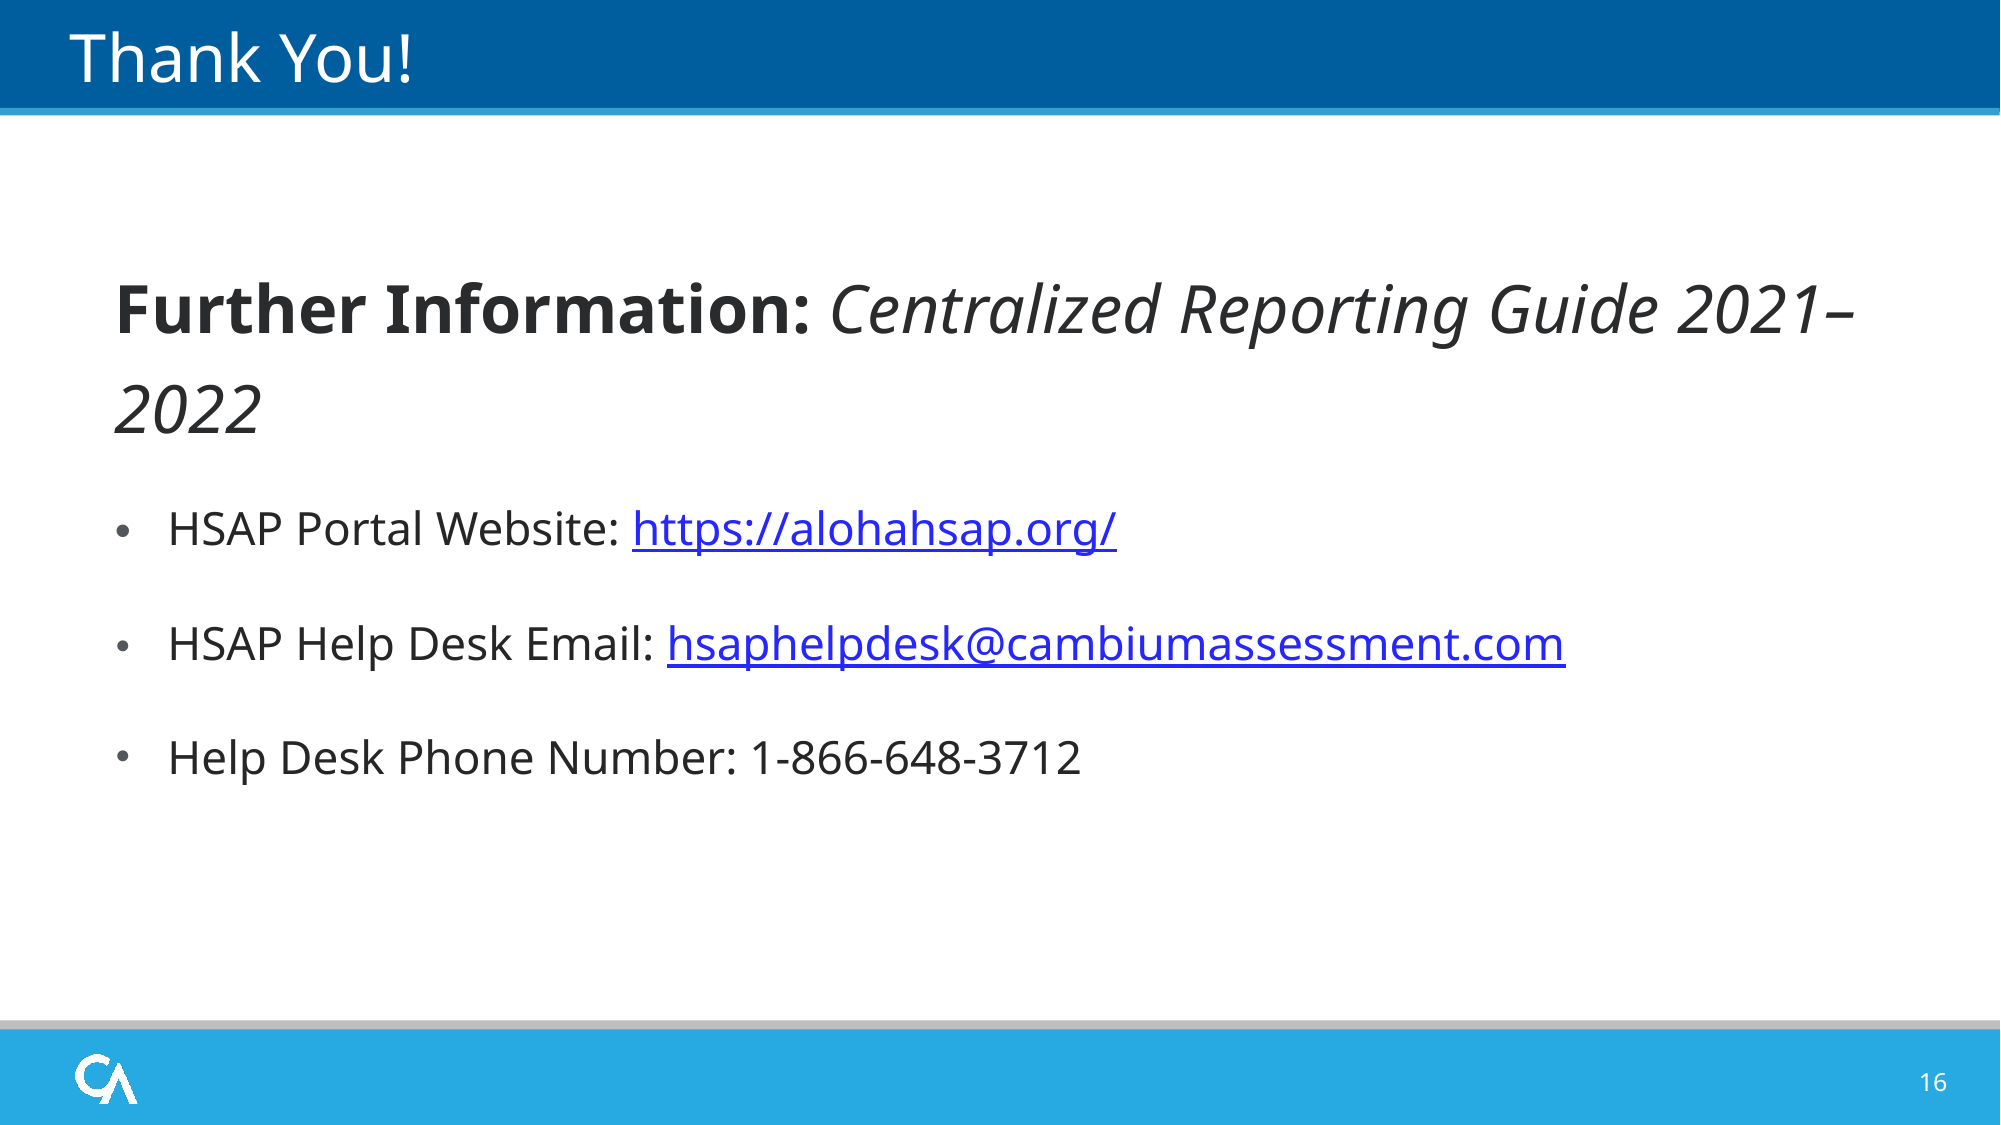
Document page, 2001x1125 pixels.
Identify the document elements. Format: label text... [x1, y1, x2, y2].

picture [75, 1054, 138, 1104]
list Further Information: Centralized Reporting Guide 2021–2022 HSAP Portal Website: https://alohahsap.org/ HSAP Help Desk Email: hsaphelpdesk@cambiumassessment.com Help Desk Phone Number: 1-866-648-3712 [114, 246, 1914, 478]
title Thank You! [69, 10, 1878, 96]
slide_number 16 [1846, 1060, 1963, 1107]
